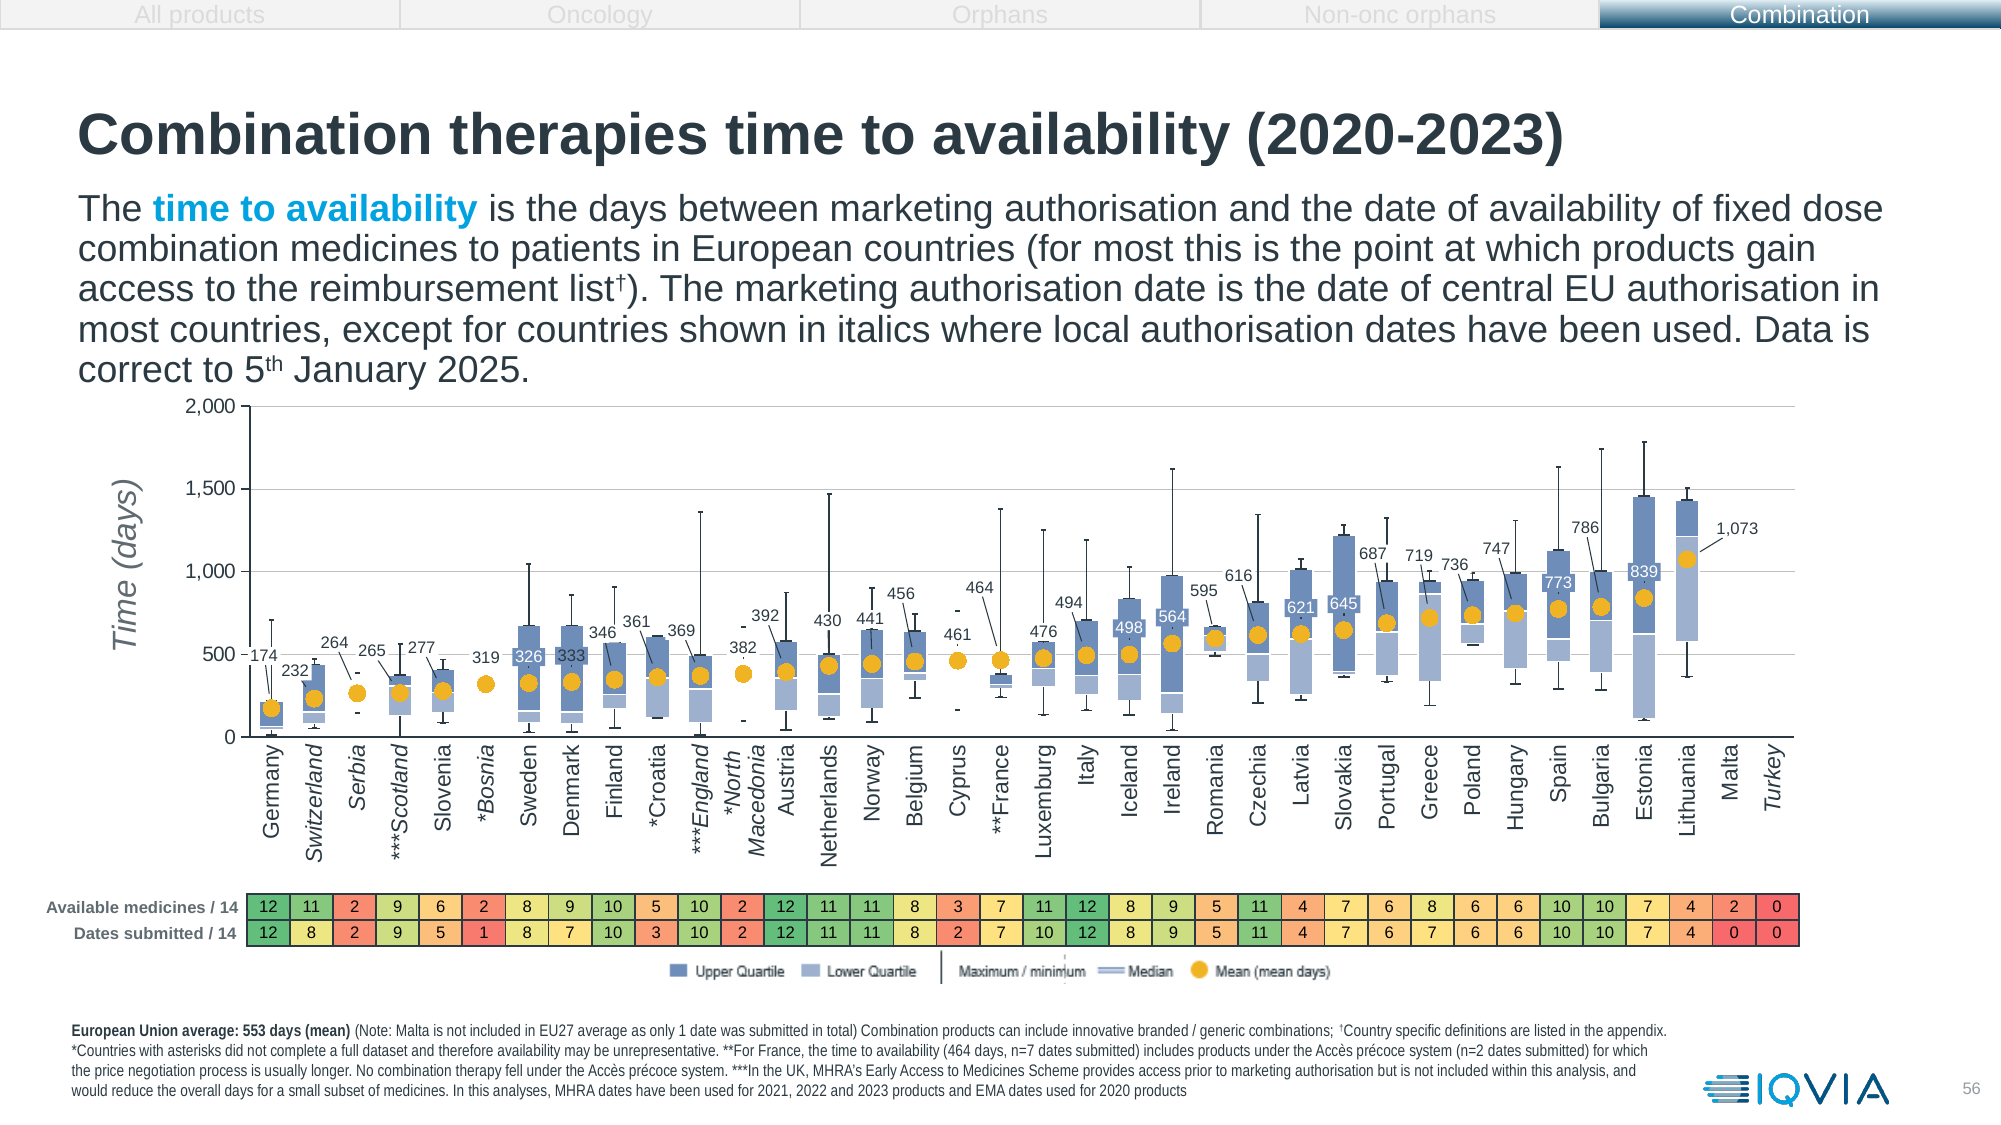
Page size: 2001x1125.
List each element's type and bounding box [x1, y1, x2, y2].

table_header [1153, 895, 1194, 919]
table_header [1541, 895, 1582, 919]
table_cell [549, 921, 591, 945]
text_box [1420, 564, 1428, 604]
table_header [1325, 895, 1367, 919]
picture [1773, 1078, 1795, 1100]
table_header [1412, 895, 1453, 919]
text_box [11, 889, 254, 951]
text_box [1206, 600, 1212, 625]
table_cell [593, 921, 634, 945]
text_box [1760, 768, 1786, 815]
table_cell [1541, 921, 1582, 945]
table_header [463, 895, 505, 919]
text_box [1674, 768, 1700, 838]
table_cell [1369, 921, 1410, 945]
table_cell [1713, 921, 1755, 945]
text_box [1117, 768, 1142, 819]
table_cell [636, 921, 677, 945]
table_header [1196, 895, 1237, 919]
text_box [387, 768, 413, 861]
text_box [338, 651, 352, 680]
table_cell [334, 921, 375, 945]
table_header [1369, 895, 1410, 919]
table_header [1670, 895, 1712, 919]
text_box [426, 656, 437, 679]
text_box [1499, 558, 1512, 600]
text_box [688, 768, 713, 856]
text_box [902, 768, 928, 828]
table_cell [1282, 921, 1324, 945]
table_cell [894, 921, 936, 945]
text_box [988, 768, 1014, 834]
text_box [1699, 537, 1723, 552]
table_header [765, 895, 806, 919]
table_header [593, 895, 634, 919]
table_header [1584, 895, 1625, 919]
text_box [945, 768, 971, 818]
text_box [1717, 768, 1743, 801]
text_box [773, 768, 799, 817]
text_box [602, 768, 628, 821]
text_box [768, 625, 781, 659]
table_cell [1110, 921, 1151, 945]
table_header [506, 895, 548, 919]
text_box [1074, 768, 1099, 787]
table_header [549, 895, 591, 919]
text_box [1460, 768, 1486, 817]
table_cell [722, 921, 763, 945]
picture [653, 950, 1385, 984]
table_header [291, 895, 332, 919]
table_header [420, 895, 461, 919]
table_cell [679, 921, 720, 945]
text_box [63, 181, 1945, 317]
table_header [1282, 895, 1324, 919]
table_header [636, 895, 677, 919]
table_header [808, 895, 849, 919]
table_header [981, 895, 1022, 919]
text_box [516, 768, 542, 828]
table_header [851, 895, 893, 919]
text_box [1458, 573, 1468, 602]
text_box [265, 665, 270, 694]
table_cell [1584, 921, 1625, 945]
text_box [95, 406, 150, 726]
table_cell [1757, 921, 1798, 945]
table_cell [506, 921, 548, 945]
picture [1702, 1072, 1890, 1108]
text_box [559, 768, 585, 838]
table_cell [1153, 921, 1194, 945]
text_box [685, 640, 695, 663]
text_box [1288, 768, 1314, 806]
table_header [1627, 895, 1669, 919]
text_box [1203, 768, 1228, 837]
text_box [1632, 768, 1657, 822]
table_header [722, 895, 763, 919]
table_header [1067, 895, 1108, 919]
table_header [248, 895, 289, 919]
text_box [1503, 768, 1529, 832]
text_box [1241, 584, 1254, 622]
text_box [302, 768, 327, 864]
text_box [259, 768, 284, 839]
text_box [982, 596, 997, 647]
text_box [0, 0, 2000, 29]
table_cell [1455, 921, 1496, 945]
title [63, 48, 1924, 175]
table_header [1455, 895, 1496, 919]
text_box [640, 630, 653, 664]
table_header [1757, 895, 1798, 919]
table_cell [1024, 921, 1065, 945]
table_header [1024, 895, 1065, 919]
table_header [679, 895, 720, 919]
table_cell [248, 921, 289, 945]
text_box [859, 768, 885, 823]
table_cell [1239, 921, 1281, 945]
table_cell [1498, 921, 1539, 945]
table_cell [981, 921, 1022, 945]
text_box [1587, 537, 1599, 593]
text_box [473, 768, 499, 824]
text_box [1374, 562, 1384, 609]
text_box [739, 947, 1511, 978]
table_header [377, 895, 418, 919]
table_header [894, 895, 936, 919]
table_cell [1325, 921, 1367, 945]
text_box [718, 768, 768, 858]
text_box [1072, 612, 1082, 642]
text_box [430, 768, 456, 834]
table_header [1498, 895, 1539, 919]
text_box [1417, 768, 1443, 820]
text_box [345, 768, 370, 812]
table_cell [1670, 921, 1712, 945]
text_box [1160, 768, 1185, 815]
text_box [1331, 768, 1357, 832]
table_cell [420, 921, 461, 945]
text_box [1031, 768, 1057, 860]
footer [56, 1009, 1689, 1108]
table_cell [1412, 921, 1453, 945]
text_box [645, 768, 670, 828]
text_box [1374, 768, 1400, 831]
table_cell [463, 921, 505, 945]
table_cell [377, 921, 418, 945]
text_box [816, 768, 842, 869]
table_header [1239, 895, 1281, 919]
table_cell [808, 921, 849, 945]
table_cell [937, 921, 979, 945]
table_cell [1067, 921, 1108, 945]
text_box [605, 642, 611, 666]
text_box [378, 660, 392, 681]
text_box [1245, 768, 1271, 828]
table_cell [765, 921, 806, 945]
text_box [902, 602, 912, 648]
table_header [937, 895, 979, 919]
text_box [1589, 768, 1614, 830]
chart [160, 375, 1808, 768]
table_header [1110, 895, 1151, 919]
table_cell [1196, 921, 1237, 945]
table_header [334, 895, 375, 919]
table_header [1713, 895, 1755, 919]
table_cell [291, 921, 332, 945]
text_box [1546, 768, 1572, 804]
table_cell [851, 921, 893, 945]
table_cell [1627, 921, 1669, 945]
